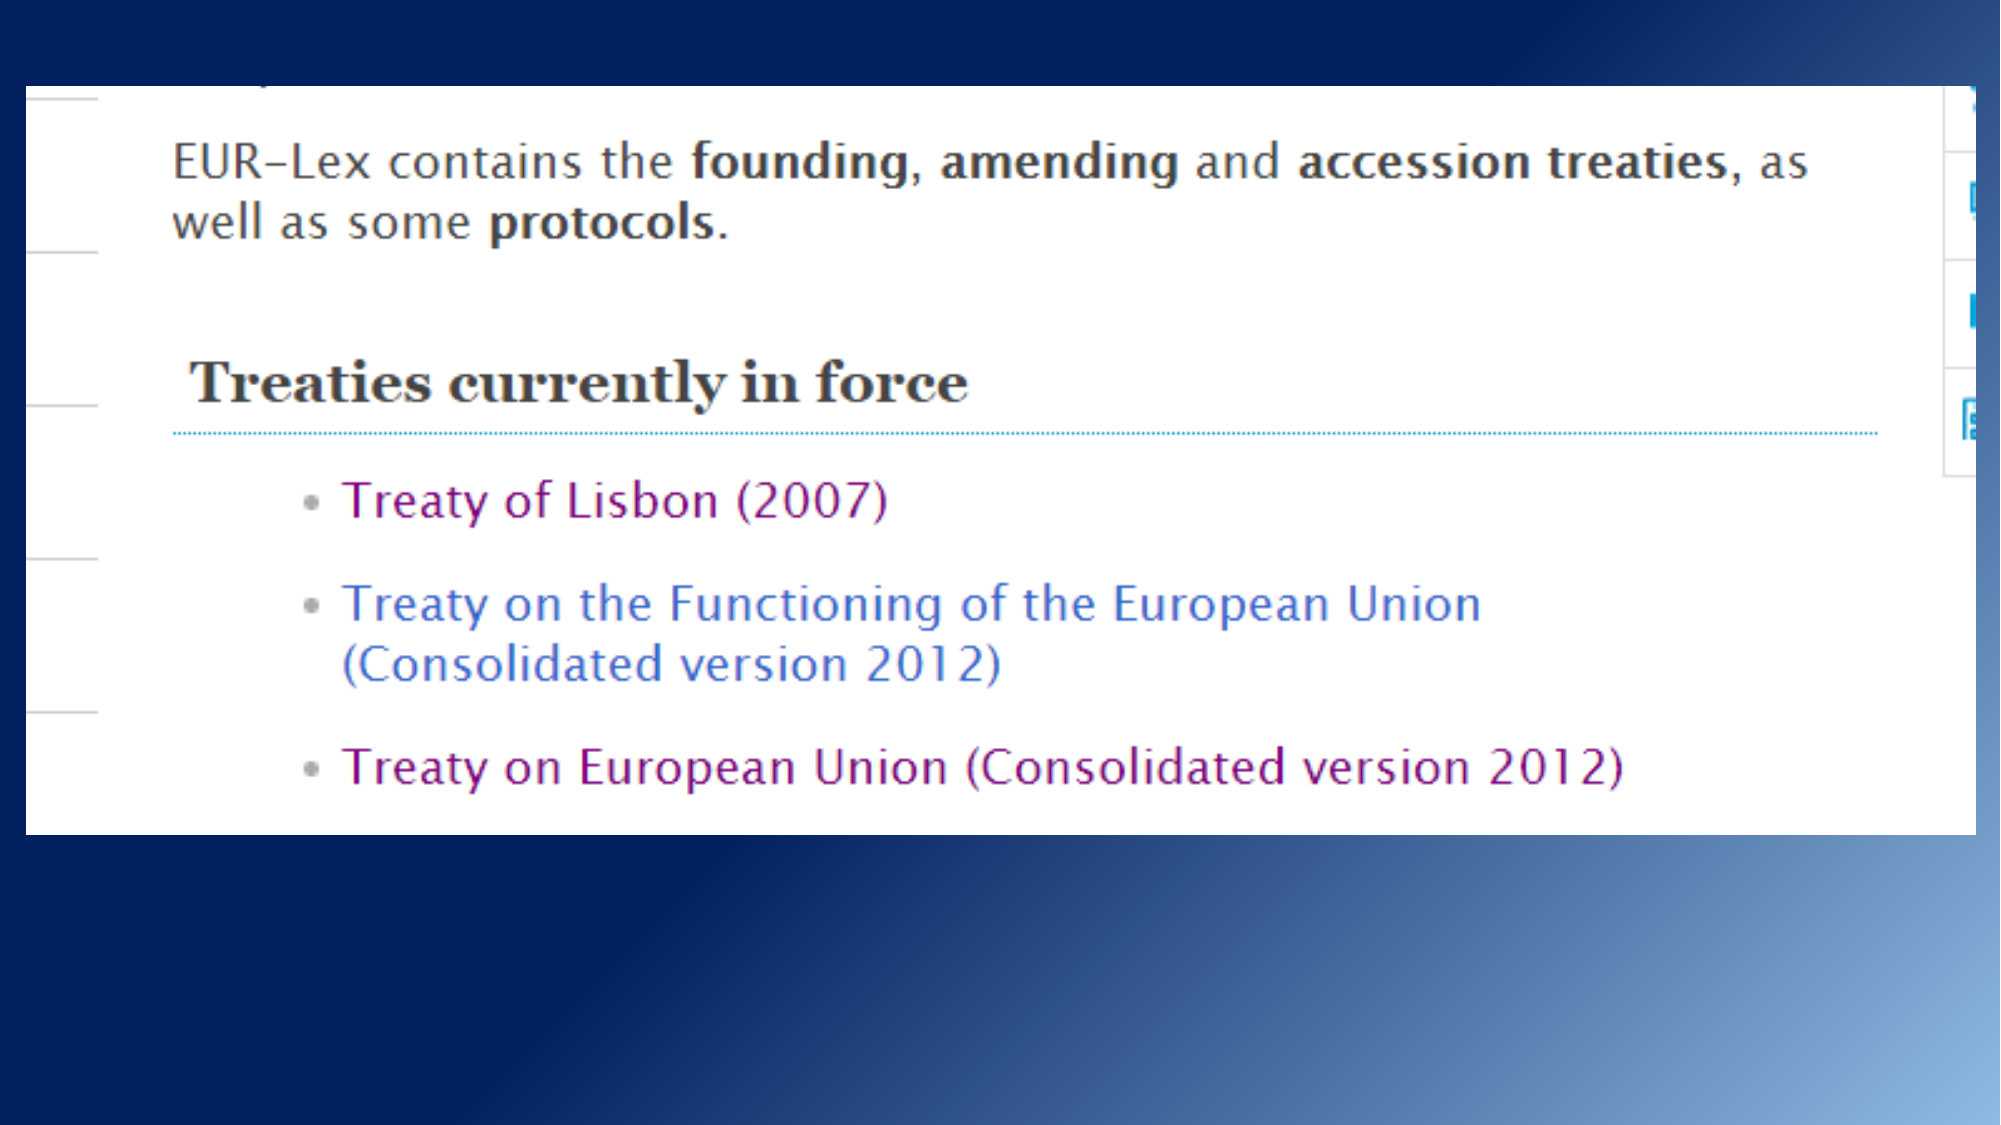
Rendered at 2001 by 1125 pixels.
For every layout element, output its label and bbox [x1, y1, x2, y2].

list [25, 86, 1976, 835]
